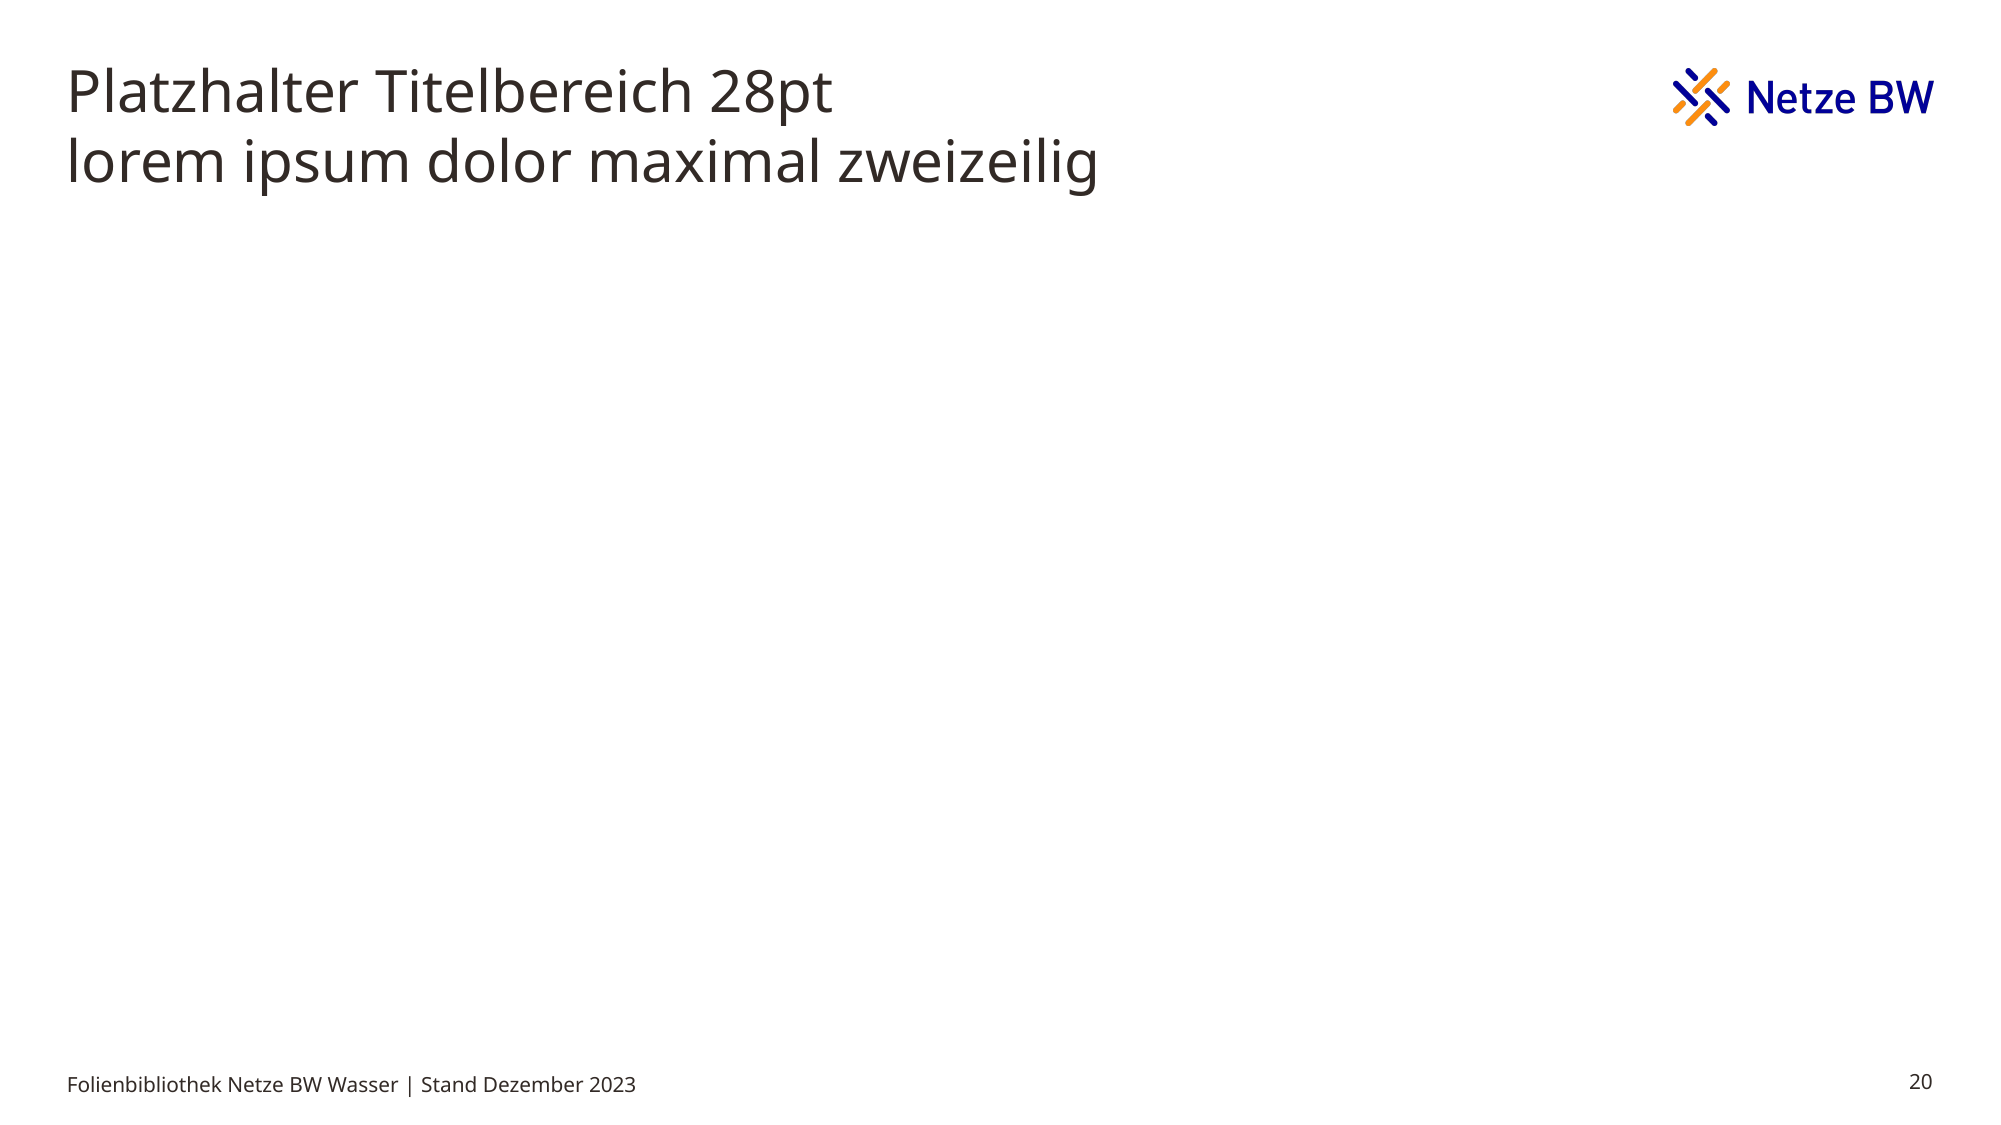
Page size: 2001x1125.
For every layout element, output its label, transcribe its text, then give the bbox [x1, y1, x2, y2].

title Platzhalter Titelbereich 28pt lorem ipsum dolor maximal zweizeilig [66, 54, 1508, 138]
slide_number 20 [1886, 1073, 1933, 1097]
footer Folienbibliothek Netze BW Wasser | Stand Dezember 2023 [66, 1073, 1727, 1097]
picture [1673, 68, 1934, 126]
